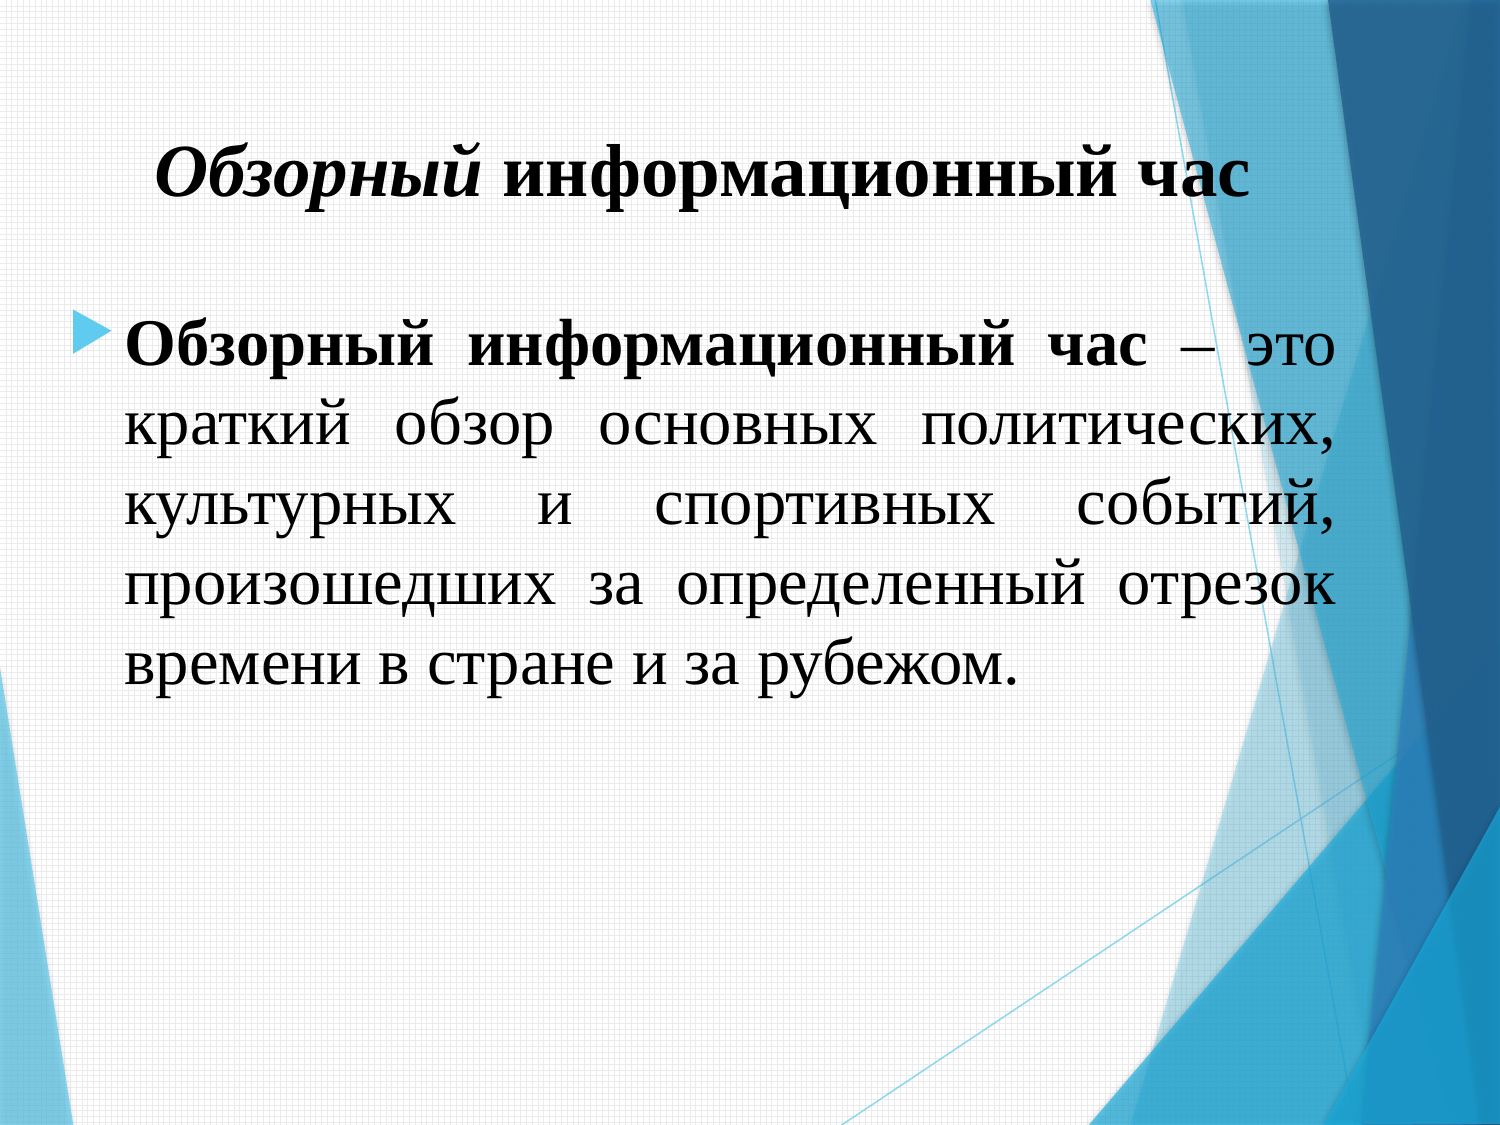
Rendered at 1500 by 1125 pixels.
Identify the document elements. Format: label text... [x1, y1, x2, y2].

title Обзорный информационный час [123, 113, 1282, 220]
list Обзорный информационный час – это краткий обзор основных политических, культурных и спортивных событий, произошедших за определенный отрезок времени в стране и за рубежом. [53, 290, 1353, 1059]
